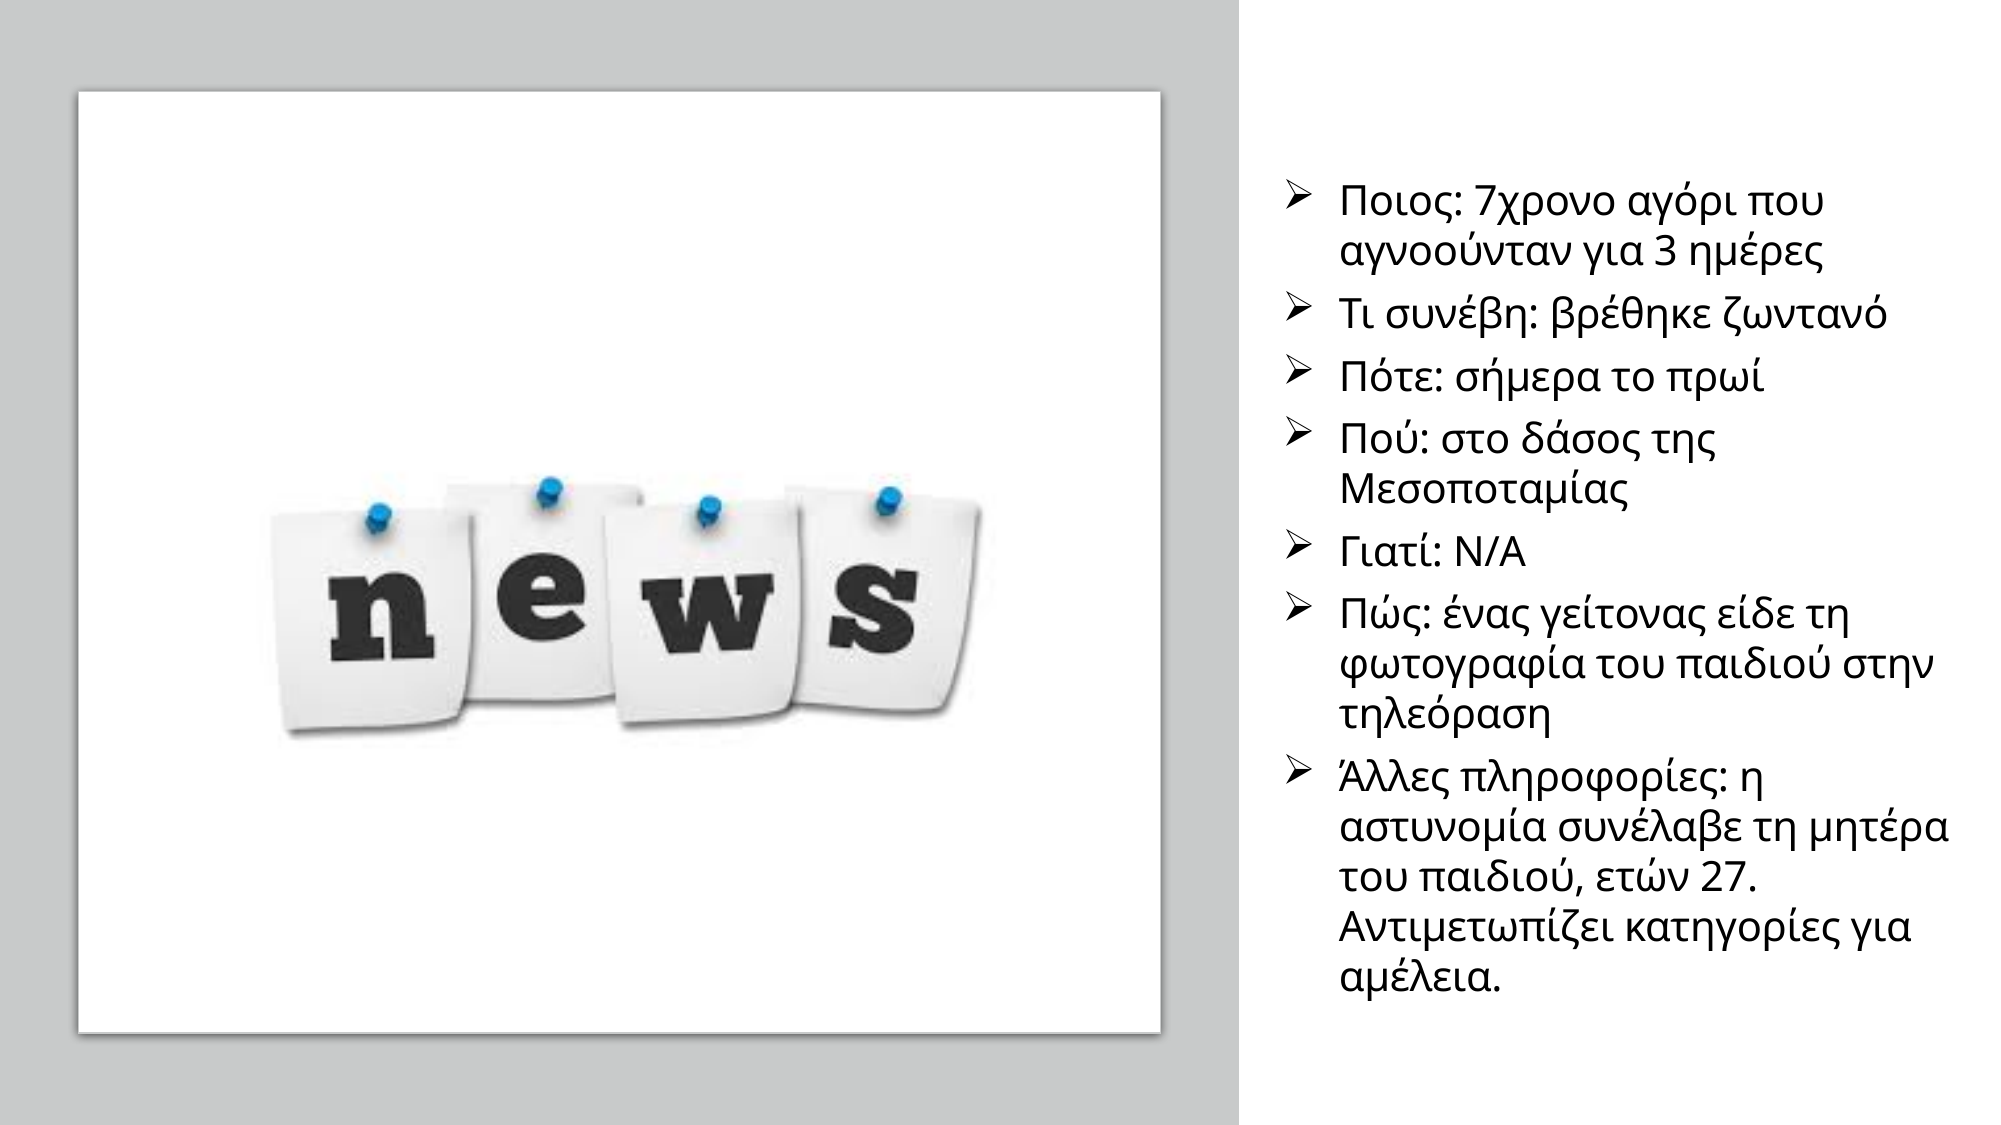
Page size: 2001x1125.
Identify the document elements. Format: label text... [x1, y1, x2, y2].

picture [237, 390, 1012, 841]
text_box [78, 91, 1161, 1034]
text_box Ποιος: 7χρονο αγόρι που αγνοούνταν για 3 ημέρες Τι συνέβη: βρέθηκε ζωντανό Πότε: σήμερα το πρωί Πού: στο δάσος της Μεσοποταμίας Γιατί: Ν/Α Πώς: ένας γείτονας είδε τη φωτογραφία του παιδιού στην τηλεόραση Άλλες πληροφορίες: η αστυνομία συνέλαβε τη μητέρα του παιδιού, ετών 27. Αντιμετωπίζει κατηγορίες για αμέλεια. [1258, 166, 1967, 1075]
text_box [0, 0, 1240, 1125]
